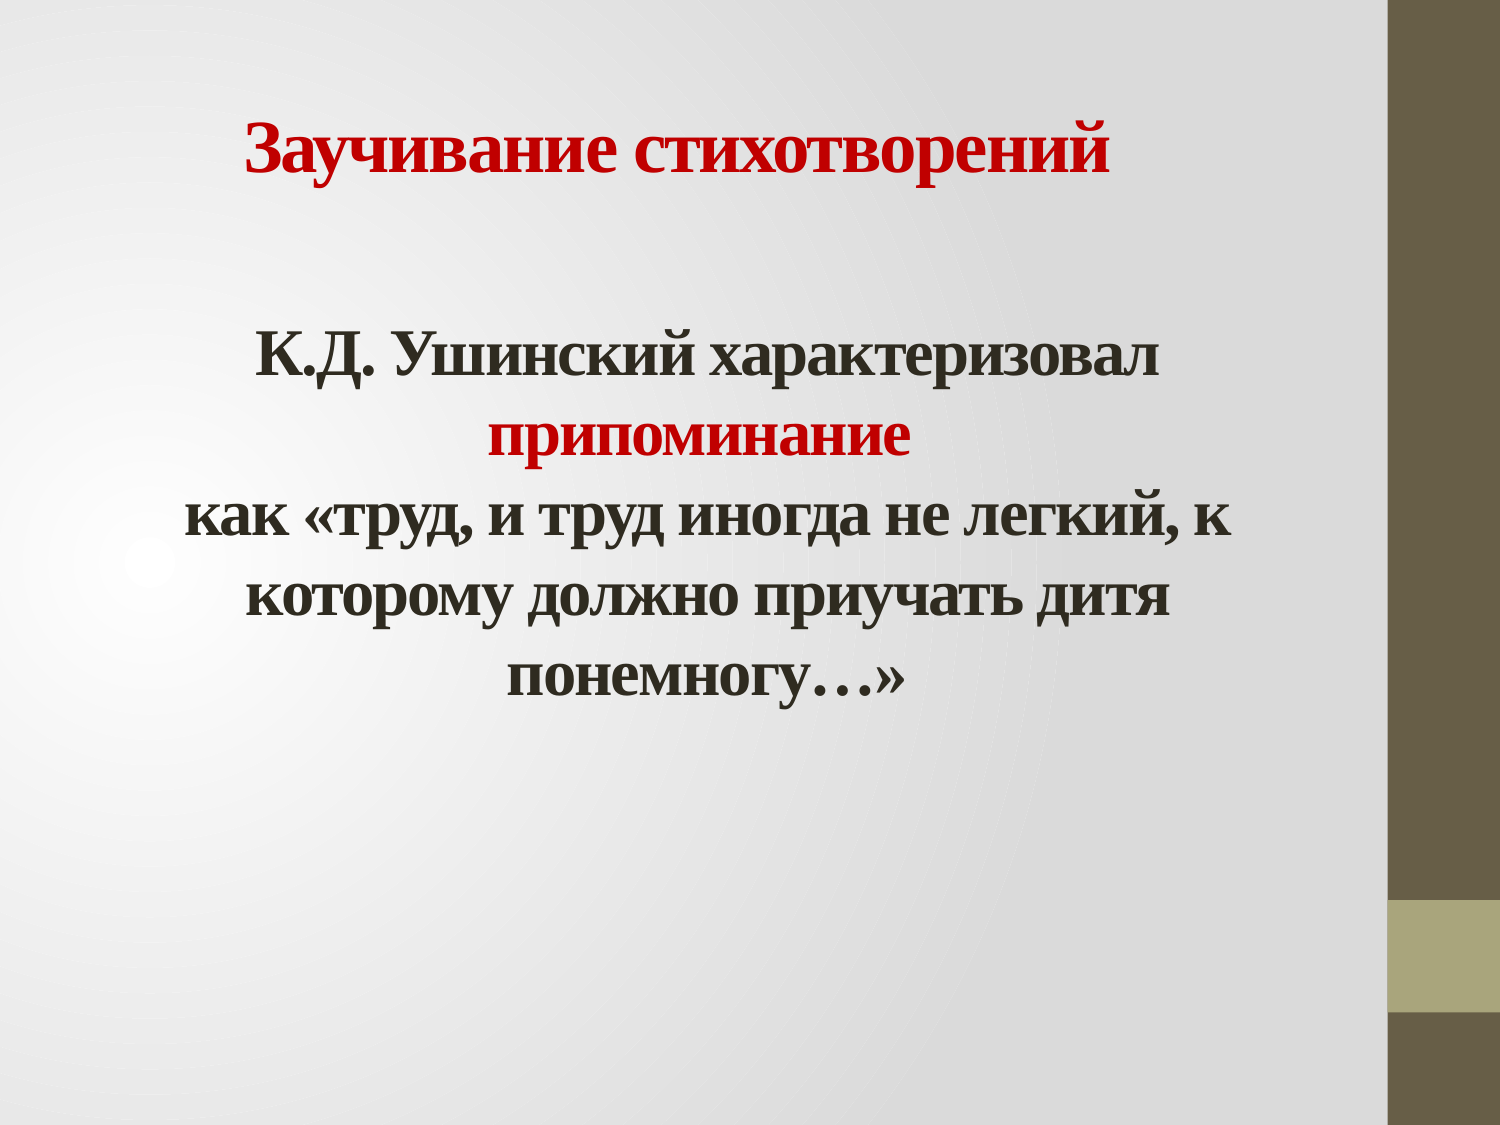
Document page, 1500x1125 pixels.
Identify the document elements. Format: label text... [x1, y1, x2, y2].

subtitle Заучивание стихотворений [147, 90, 1208, 265]
title К.Д. Ушинский характеризовал припоминание как «труд, и труд иногда не легкий, к которому должно приучать дитя понемногу…» [88, 267, 1326, 716]
